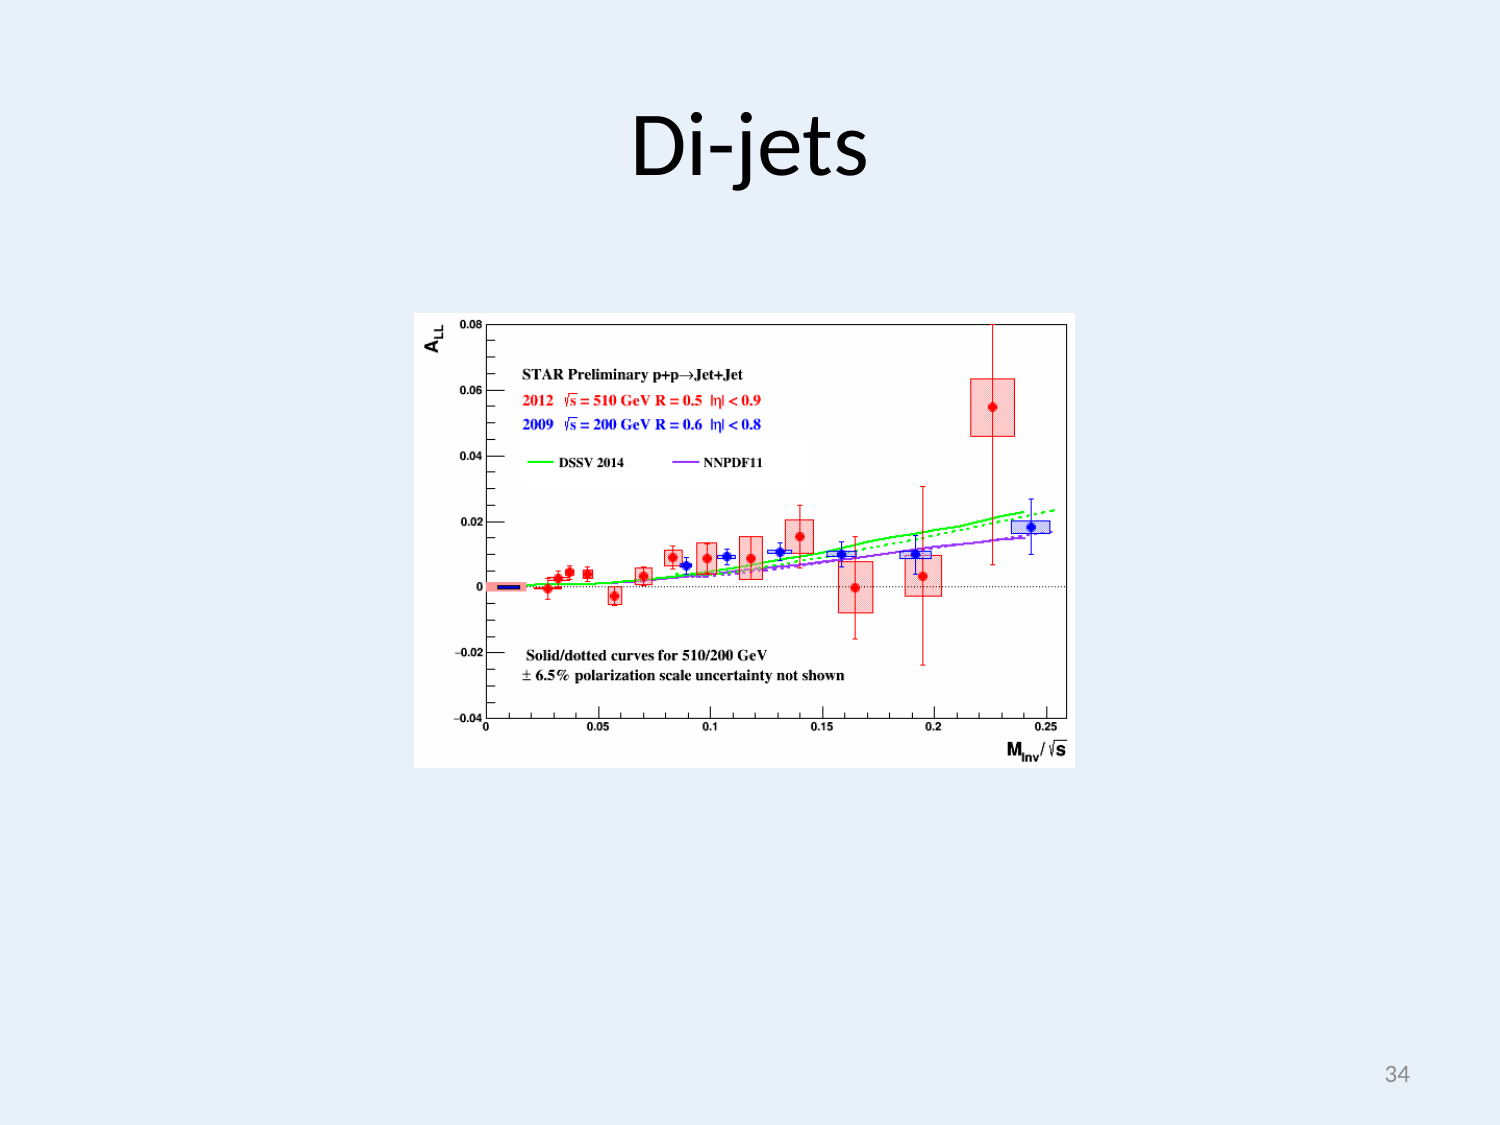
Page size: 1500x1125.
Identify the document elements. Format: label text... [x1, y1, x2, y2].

picture [413, 313, 1076, 768]
title Di-jets [75, 45, 1425, 233]
slide_number 34 [1074, 1042, 1425, 1103]
